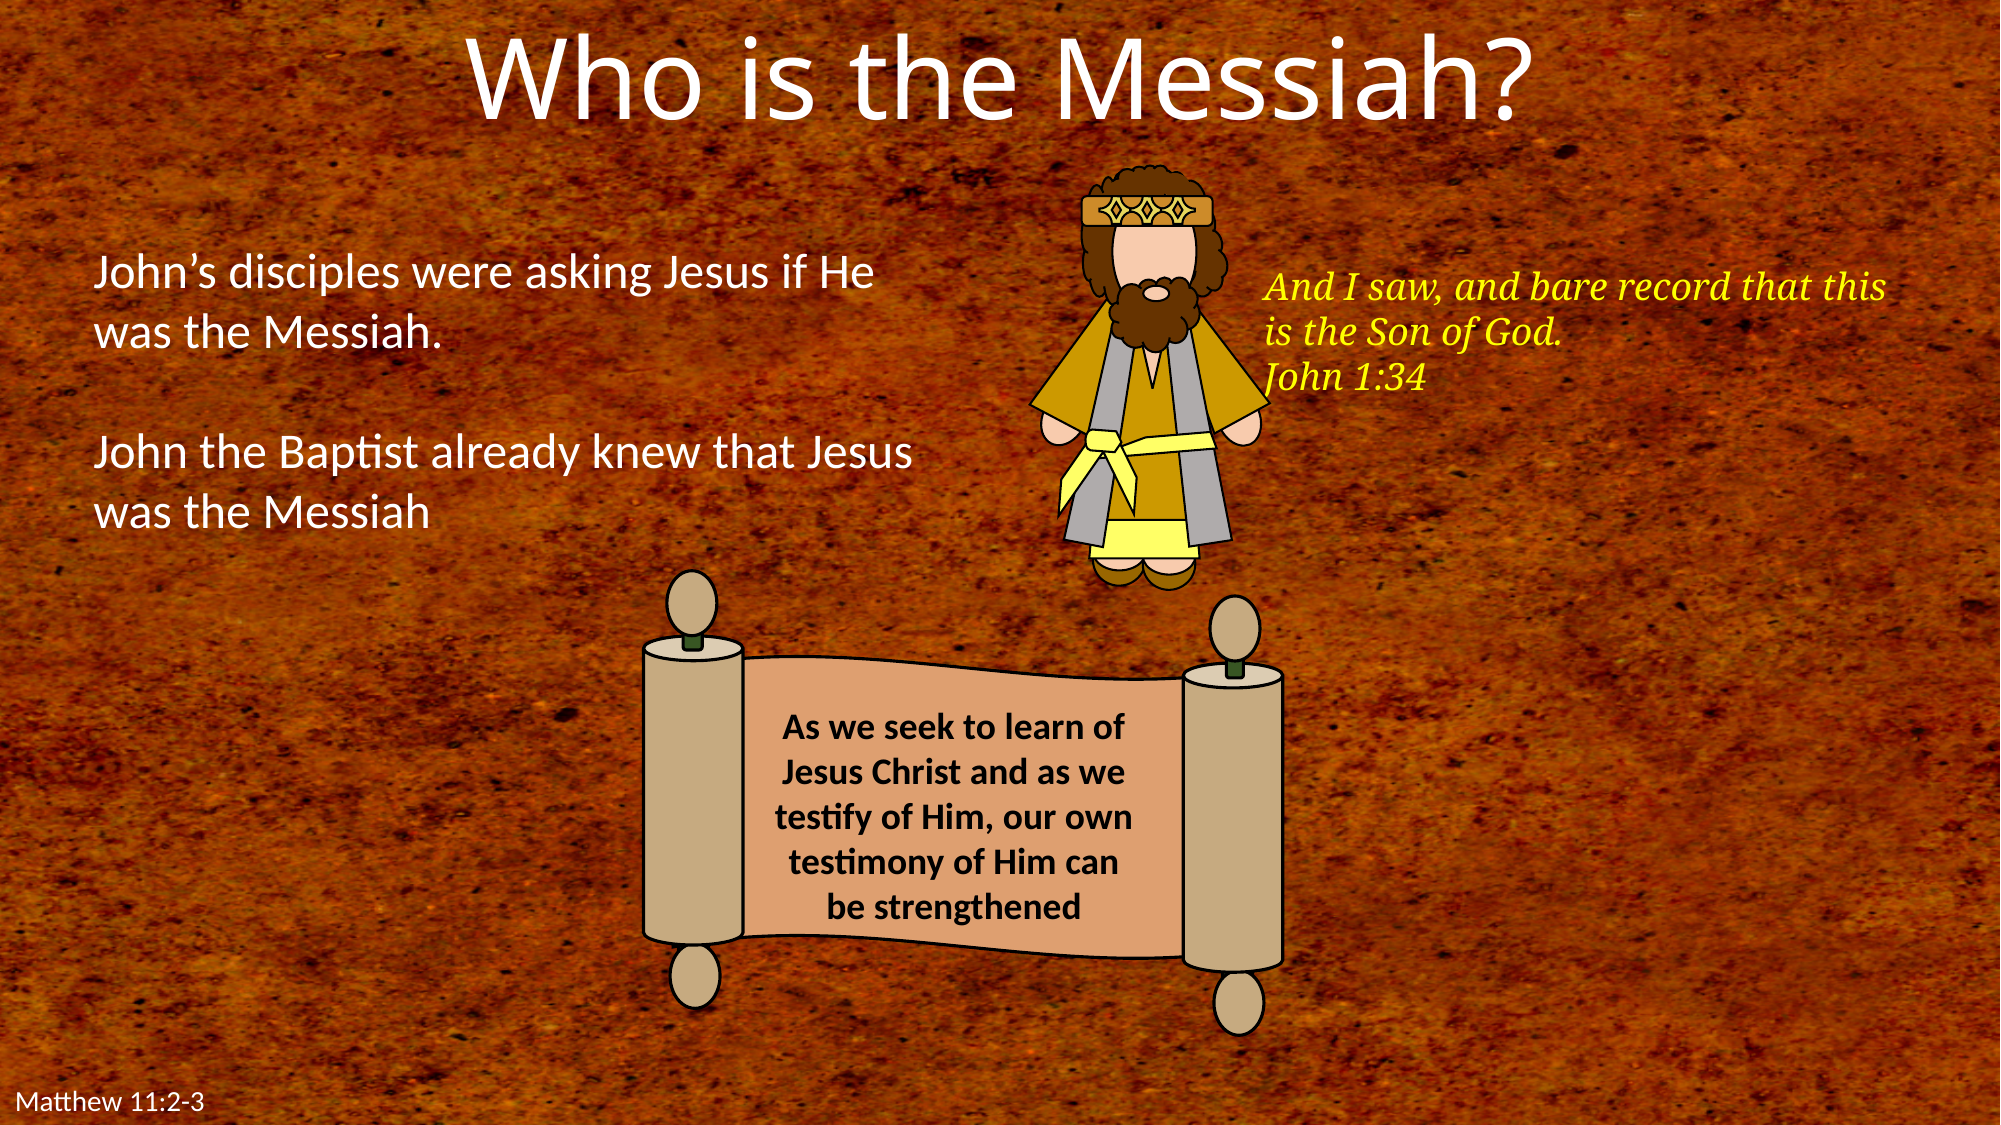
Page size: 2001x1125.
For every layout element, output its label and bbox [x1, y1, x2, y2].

text_box [1043, 165, 1260, 590]
picture [0, 0, 2000, 1125]
text_box [643, 570, 1283, 1036]
